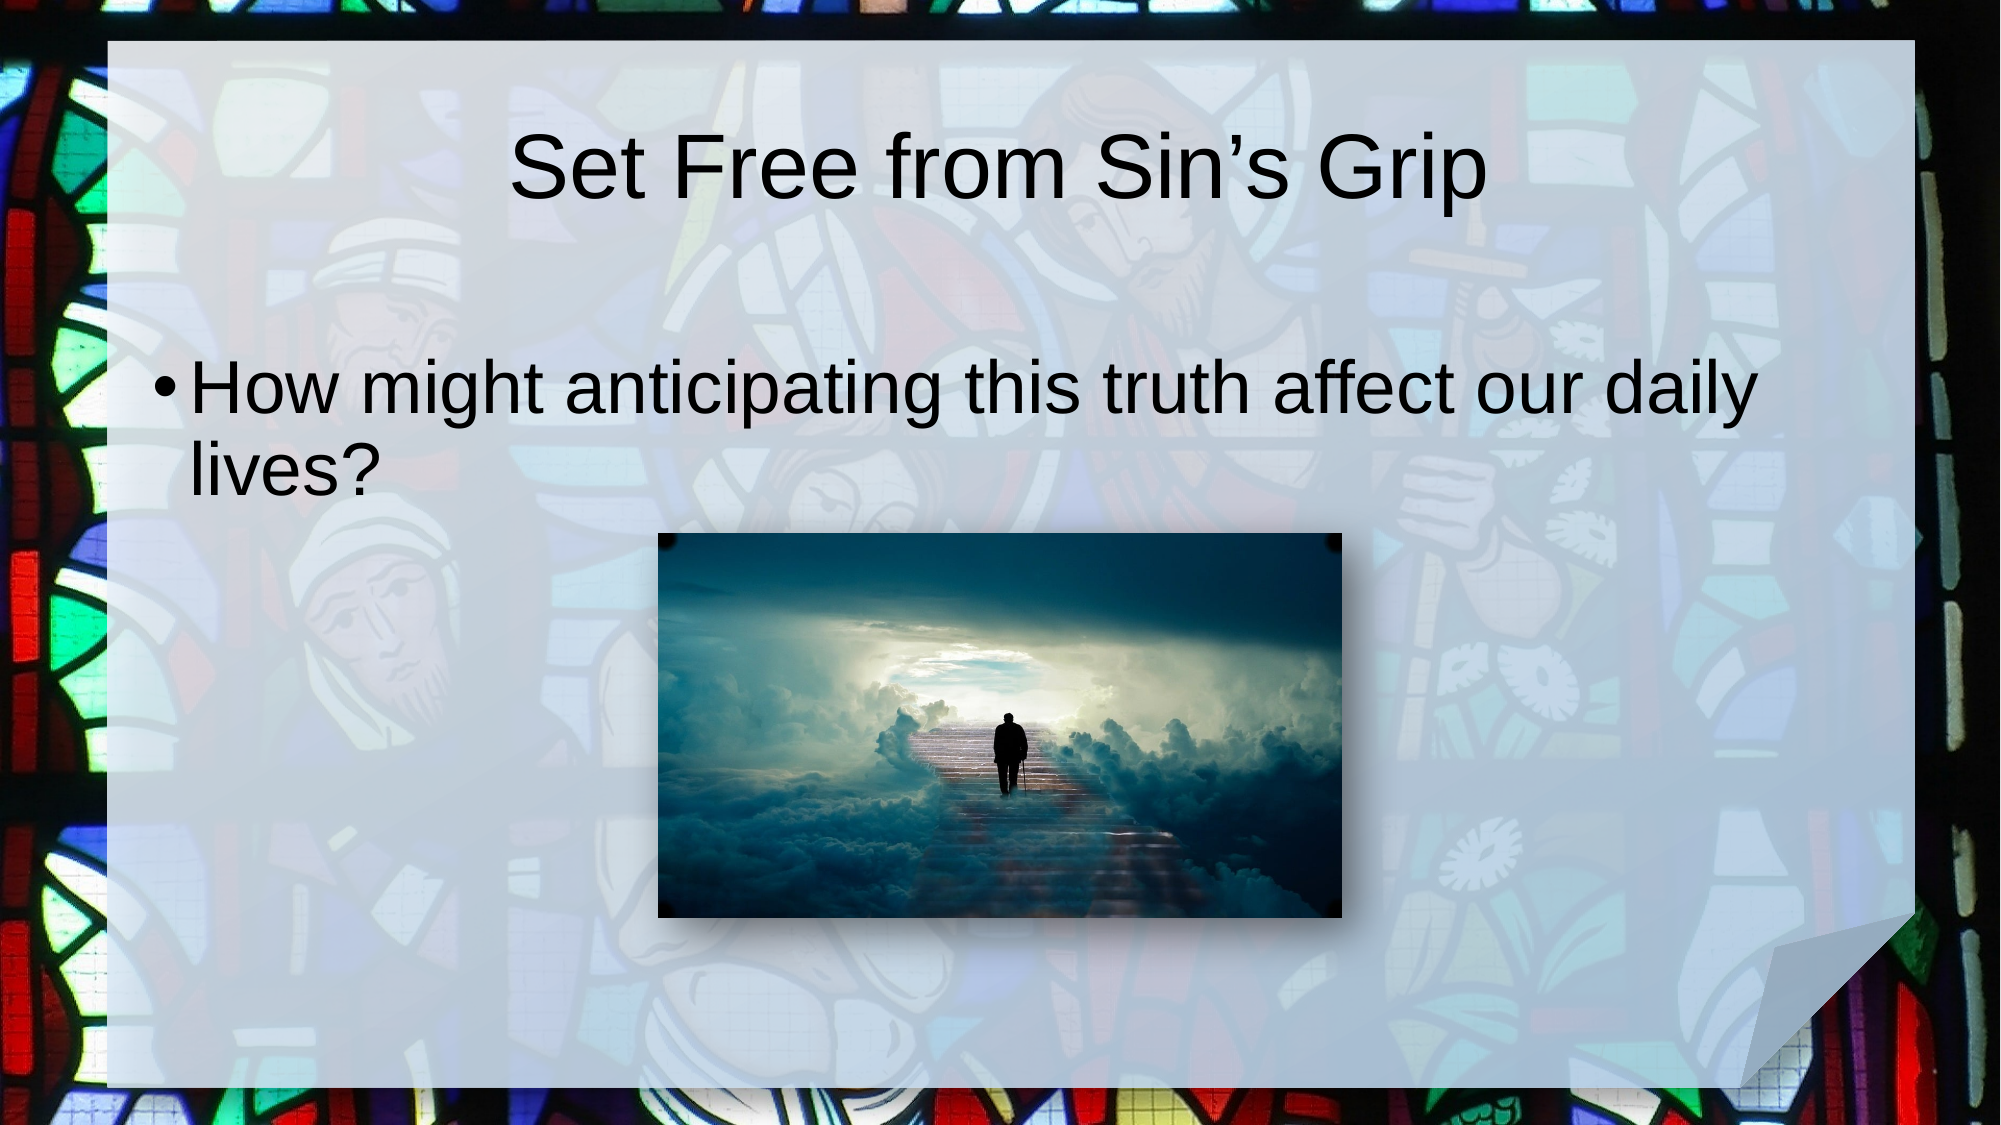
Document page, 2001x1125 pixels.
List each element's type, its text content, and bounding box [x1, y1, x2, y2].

picture [0, 0, 2001, 1125]
list How might anticipating this truth affect our daily lives? [137, 341, 1863, 1014]
title Set Free from Sin’s Grip [137, 59, 1863, 278]
